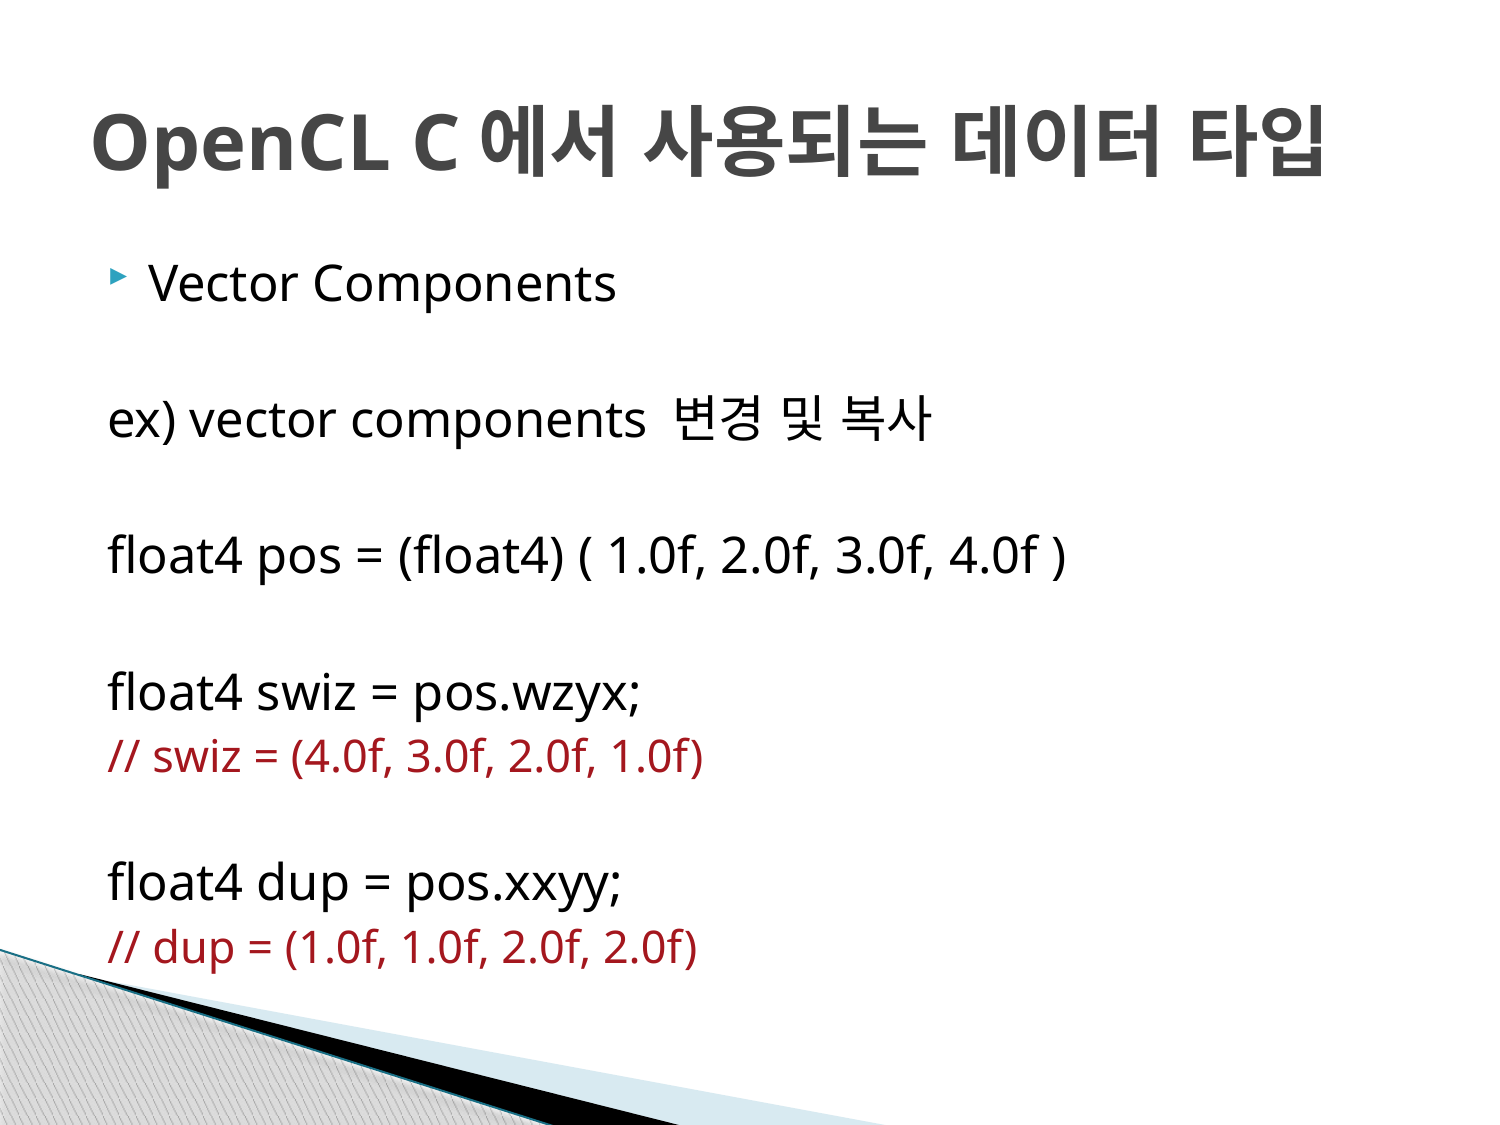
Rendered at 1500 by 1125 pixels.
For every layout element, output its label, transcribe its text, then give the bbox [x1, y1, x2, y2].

list Vector Components ex) vector components 변경 및 복사 float4 pos = (float4) ( 1.0f, 2.0f, 3.0f, 4.0f ) float4 swiz = pos.wzyx; // swiz = (4.0f, 3.0f, 2.0f, 1.0f) float4 dup = pos.xxyy; // dup = (1.0f, 1.0f, 2.0f, 2.0f) [75, 243, 1425, 986]
title OpenCL C에서 사용되는 데이터 타입 [75, 45, 1425, 233]
